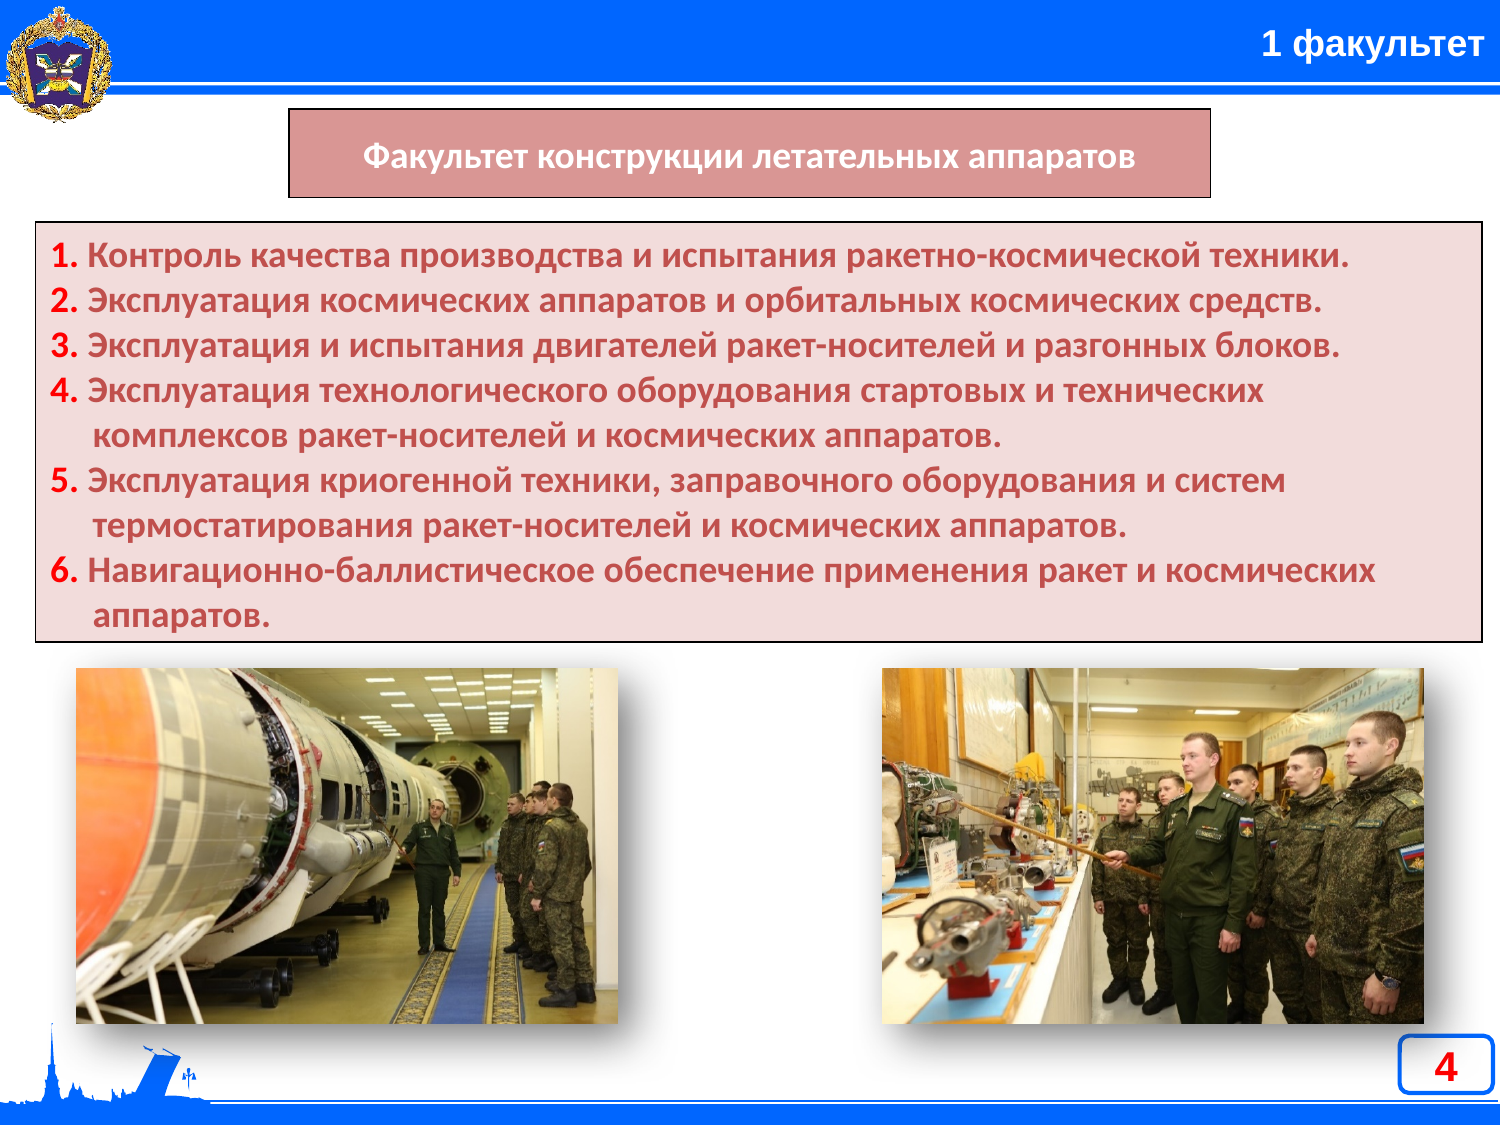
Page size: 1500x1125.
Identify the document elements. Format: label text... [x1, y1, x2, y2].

text_box Факультет конструкции летательных аппаратов [289, 109, 1211, 198]
picture [76, 668, 618, 1024]
text_box [20, 1023, 205, 1104]
text_box [0, 1104, 1500, 1125]
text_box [2, 0, 116, 128]
text_box [0, 1100, 17, 1104]
text_box 1. Контроль качества производства и испытания ракетно-космической техники. 2. Эксплуатация космических аппаратов и орбитальных космических средств. 3. Эксплуатация и испытания двигателей ракет-носителей и разгонных блоков. 4. Эксплуатация технологического оборудования стартовых и технических комплексов ракет-носителей и космических аппаратов. 5. Эксплуатация криогенной техники, заправочного оборудования и систем термостатирования ракет-носителей и космических аппаратов. 6. Навигационно-баллистическое обеспечение применения ракет и космических аппаратов. [35, 222, 1483, 642]
picture [882, 668, 1424, 1024]
text_box 4 [1399, 1035, 1493, 1094]
text_box 1 факультет [117, 0, 1500, 82]
